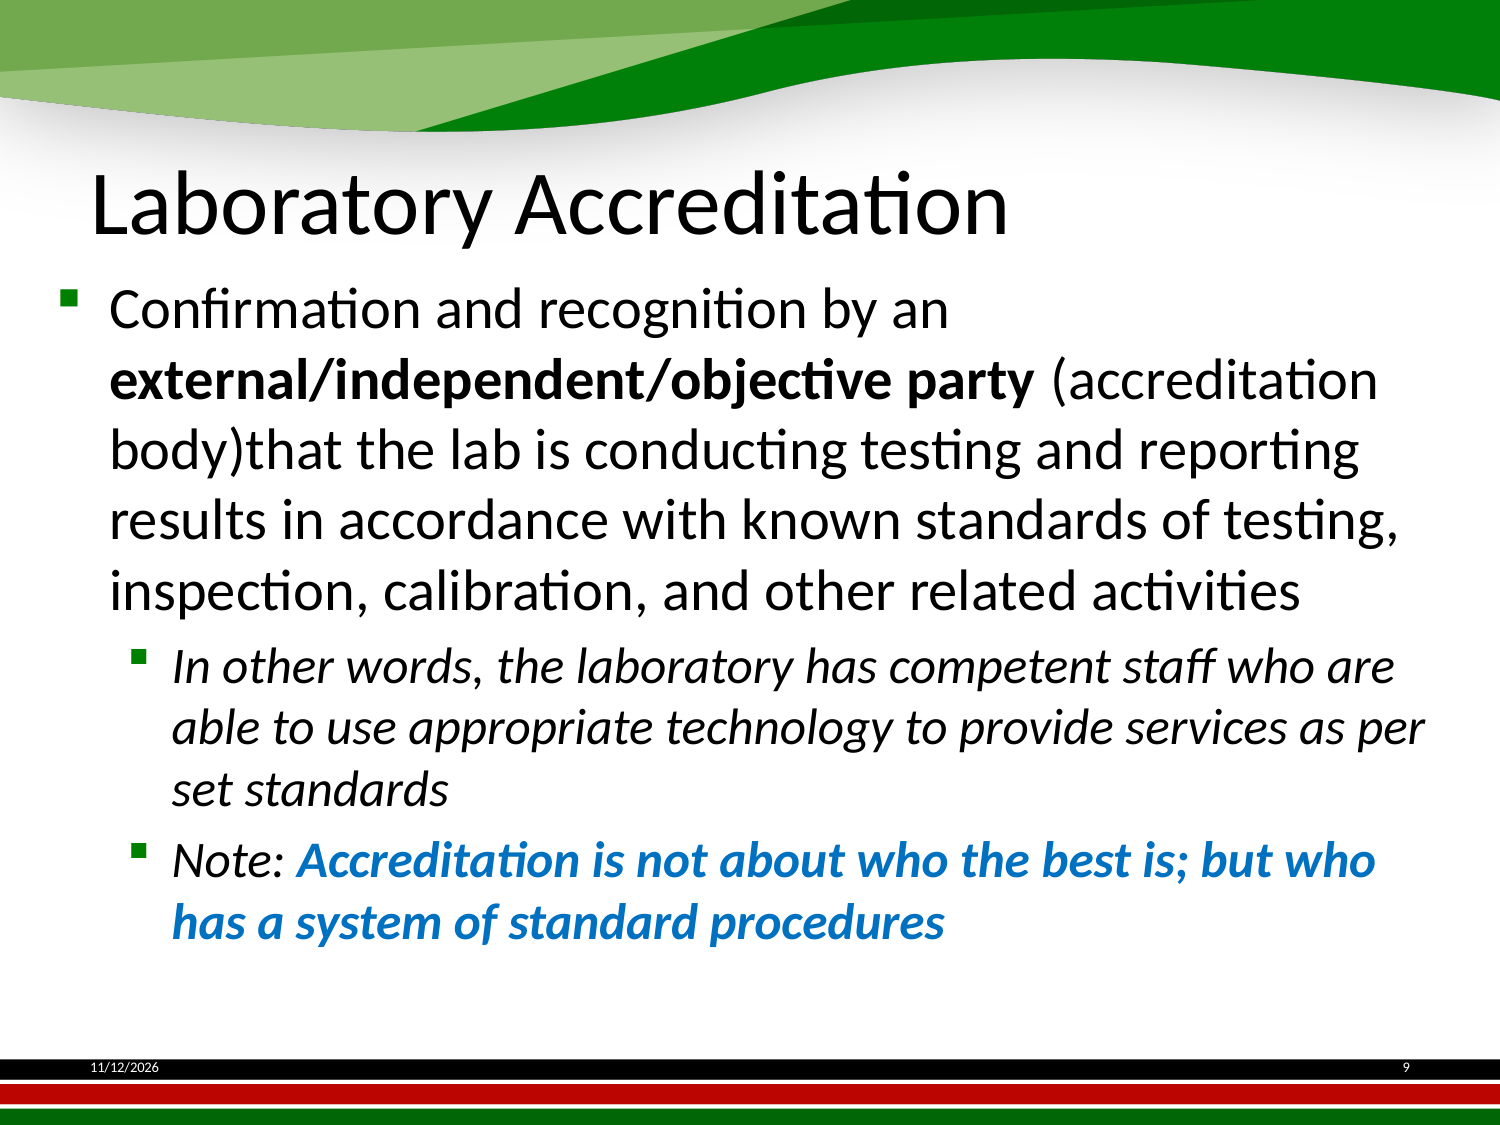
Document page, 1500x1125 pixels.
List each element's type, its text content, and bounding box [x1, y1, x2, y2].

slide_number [75, 1036, 425, 1097]
picture [0, 0, 1500, 1125]
list Confirmation and recognition by an external/independent/objective party (accreditation body)that the lab is conducting testing and reporting results in accordance with known standards of testing, inspection, calibration, and other related activities In other words, the laboratory has competent staff who are able to use appropriate technology to provide services as per set standards Note: Accreditation is not about who the best is; but who has a system of standard procedures [40, 262, 1460, 1005]
title Laboratory Accreditation [75, 104, 1425, 262]
slide_number 9 [1074, 1036, 1425, 1097]
